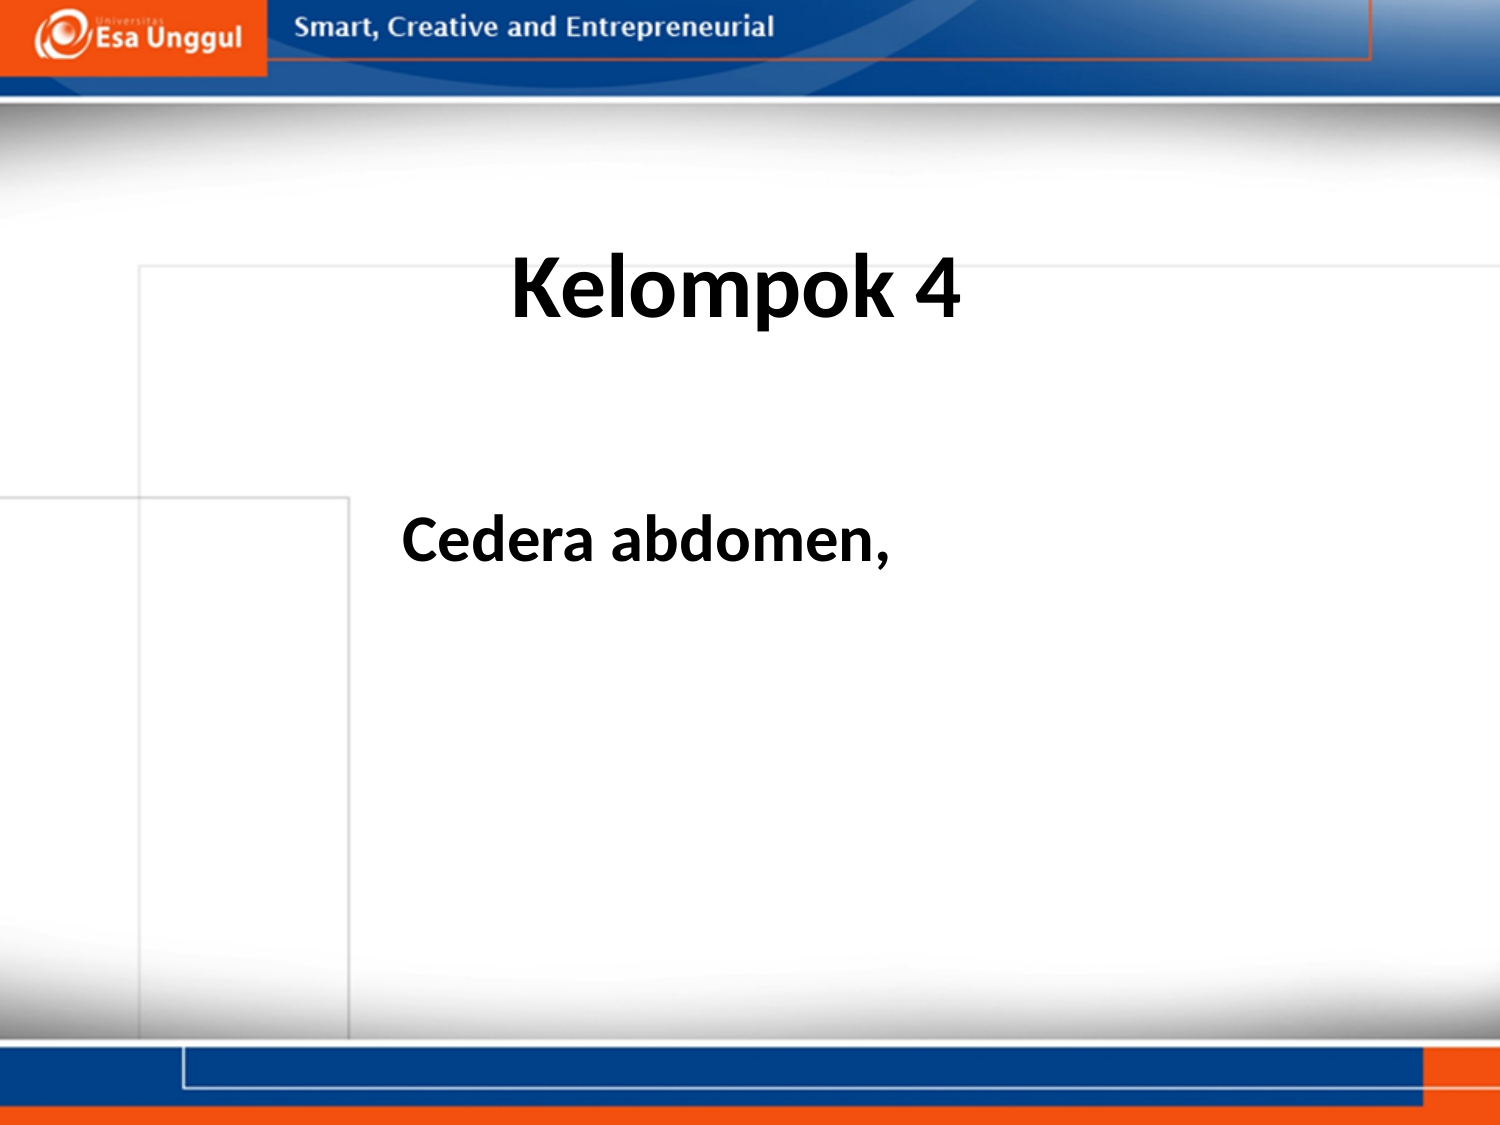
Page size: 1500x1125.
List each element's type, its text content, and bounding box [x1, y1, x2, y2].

list Cedera abdomen, [387, 487, 1113, 1088]
title Kelompok 4 [62, 187, 1413, 375]
picture [0, 0, 1500, 1125]
